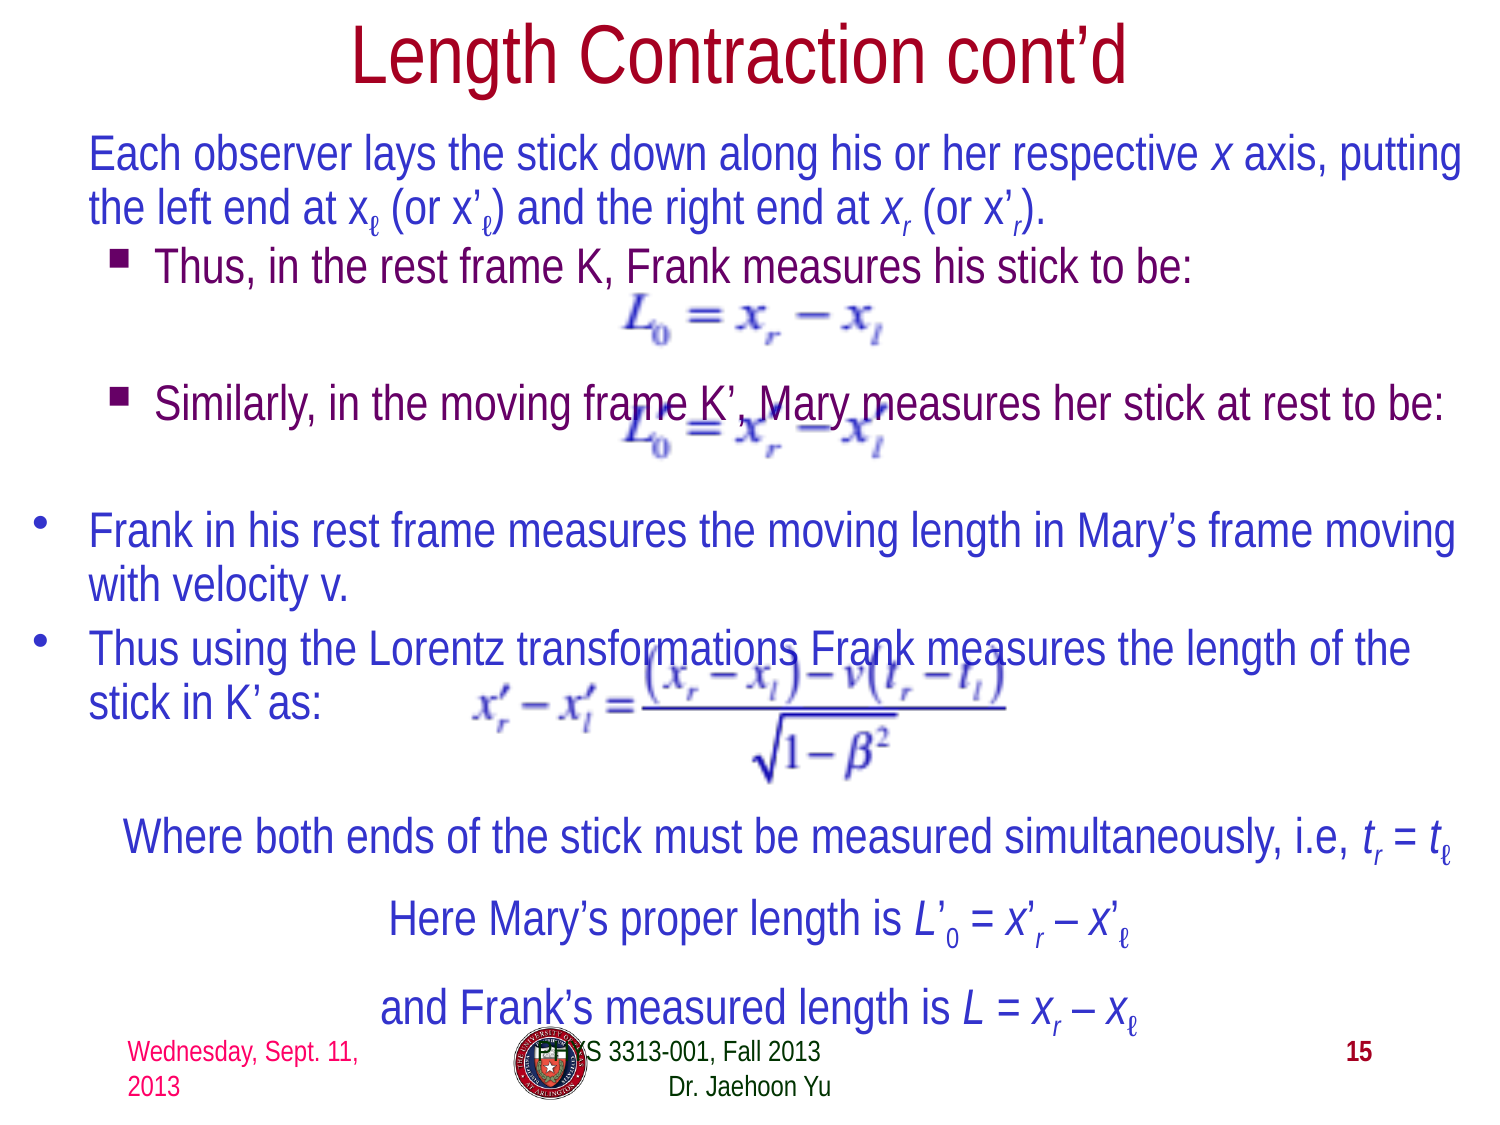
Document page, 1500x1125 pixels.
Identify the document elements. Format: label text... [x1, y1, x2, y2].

slide_number 15 [1074, 1024, 1388, 1101]
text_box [467, 674, 632, 739]
title Length Contraction cont’d [74, 12, 1425, 88]
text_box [637, 637, 1013, 788]
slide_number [112, 1024, 426, 1101]
footer PHYS 3313-001, Fall 2013 Dr. Jaehoon Yu [512, 1024, 988, 1101]
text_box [612, 387, 893, 463]
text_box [612, 274, 888, 351]
list Each observer lays the stick down along his or her respective x axis, putting the left end at xℓ (or x’ℓ) and the right end at xr (or x’r). Thus, in the rest frame K, Frank measures his stick to be: Similarly, in the moving frame K’, Mary measures her stick at rest to be: Frank in his rest frame measures the moving length in Mary’s frame moving with velocity v. Thus using the Lorentz transformations Frank measures the length of the stick in K’ as: Where both ends of the stick must be measured simultaneously, i.e, tr = tℓ Here Mary’s proper length is L’0 = x’r – x’ℓ and Frank’s measured length is L = xr – xℓ [16, 124, 1500, 1026]
